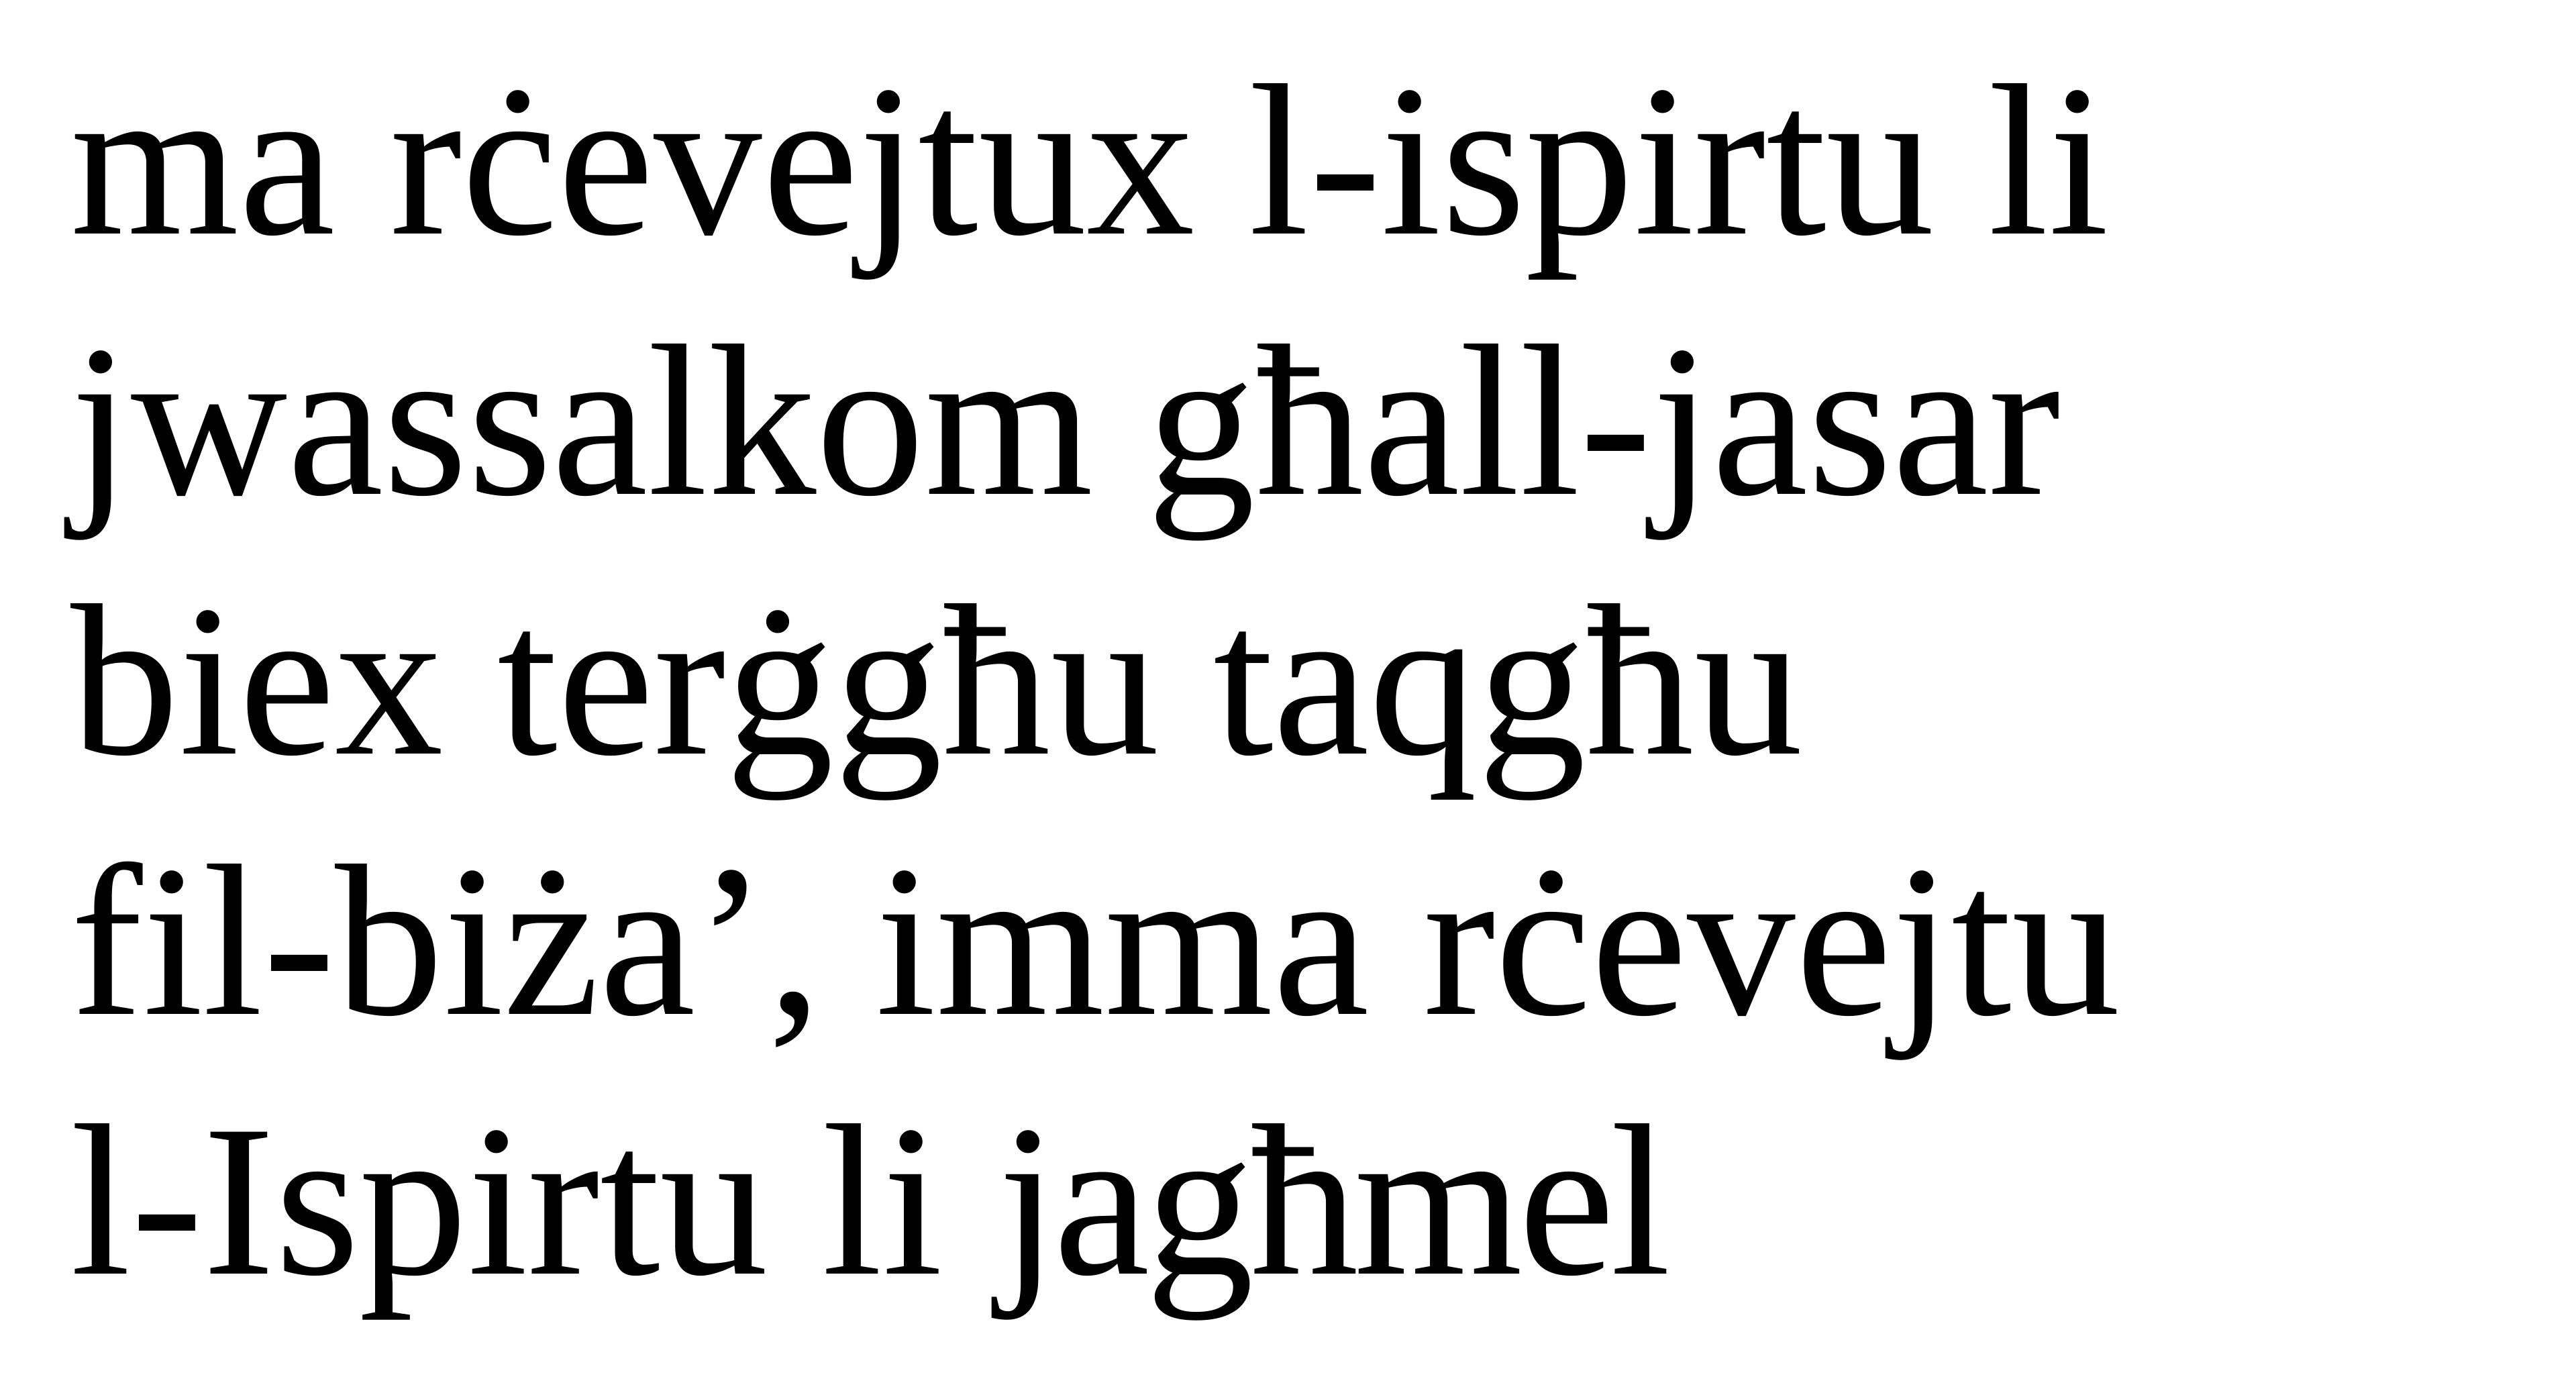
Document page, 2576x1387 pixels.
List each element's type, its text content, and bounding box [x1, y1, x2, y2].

text_box ma rċevejtux l-ispirtu li jwassalkom għall-jasar biex terġgħu taqgħu fil-biża’, imma rċevejtu l-Ispirtu li jagħmel [61, 12, 2499, 1323]
